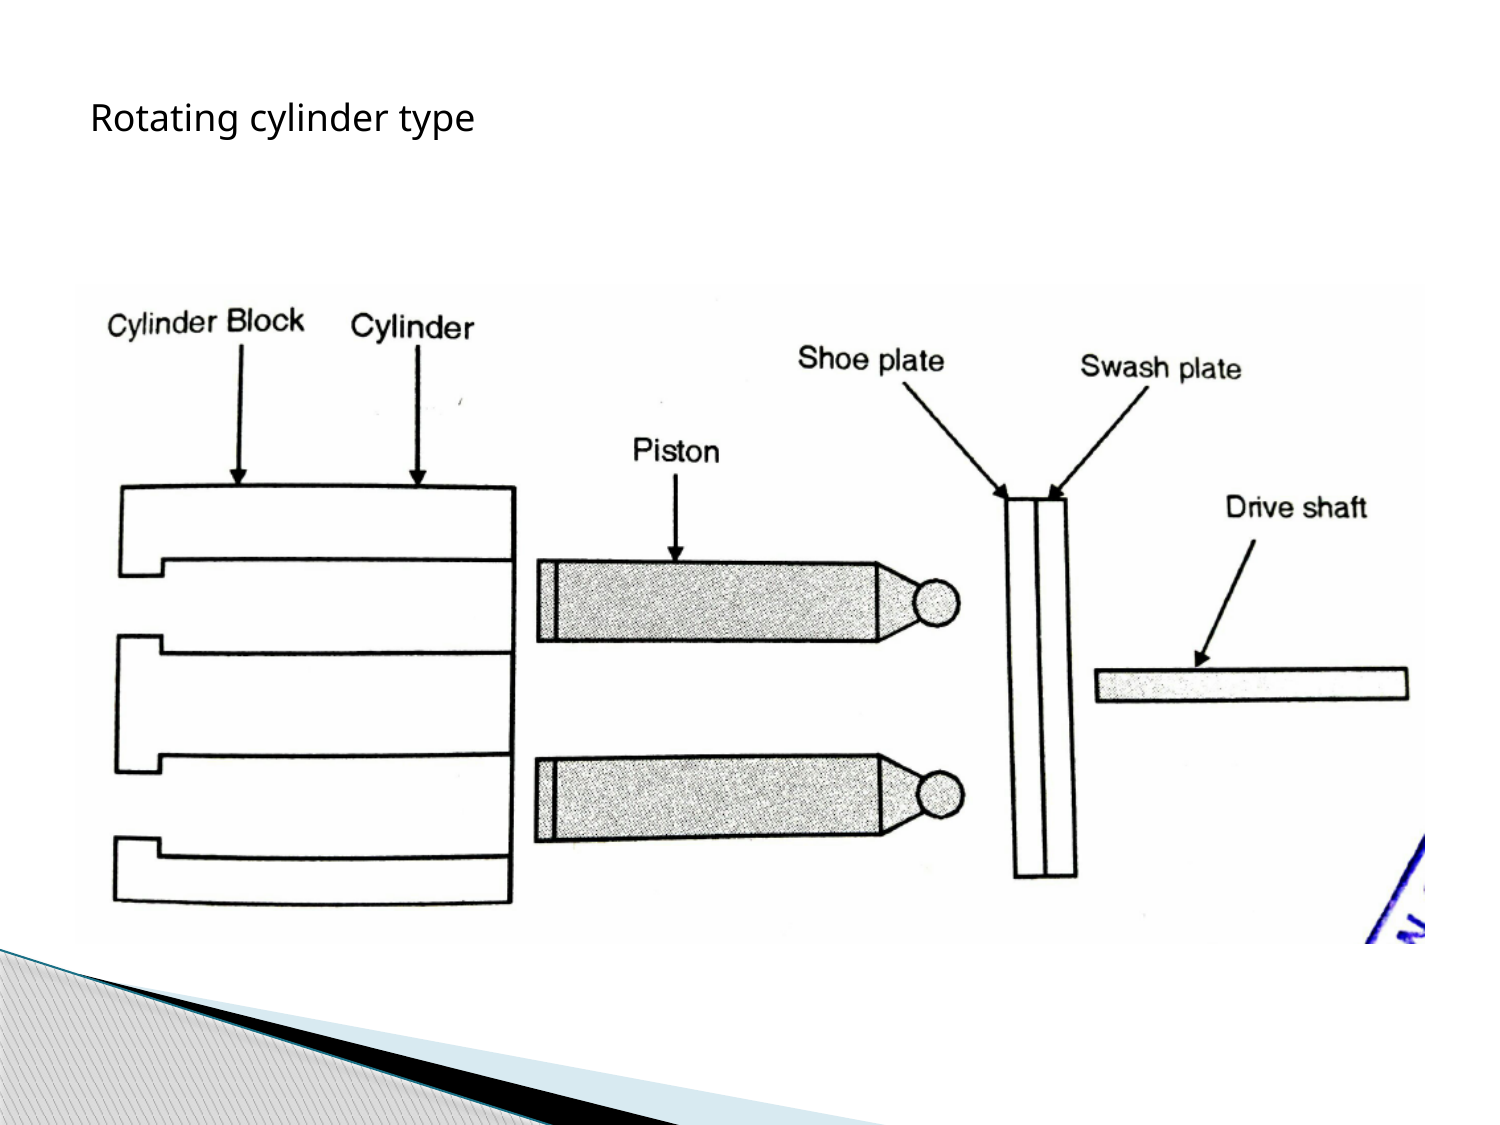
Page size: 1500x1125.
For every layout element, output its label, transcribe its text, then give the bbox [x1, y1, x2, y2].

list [74, 284, 1426, 944]
title Rotating cylinder type [75, 45, 1425, 233]
